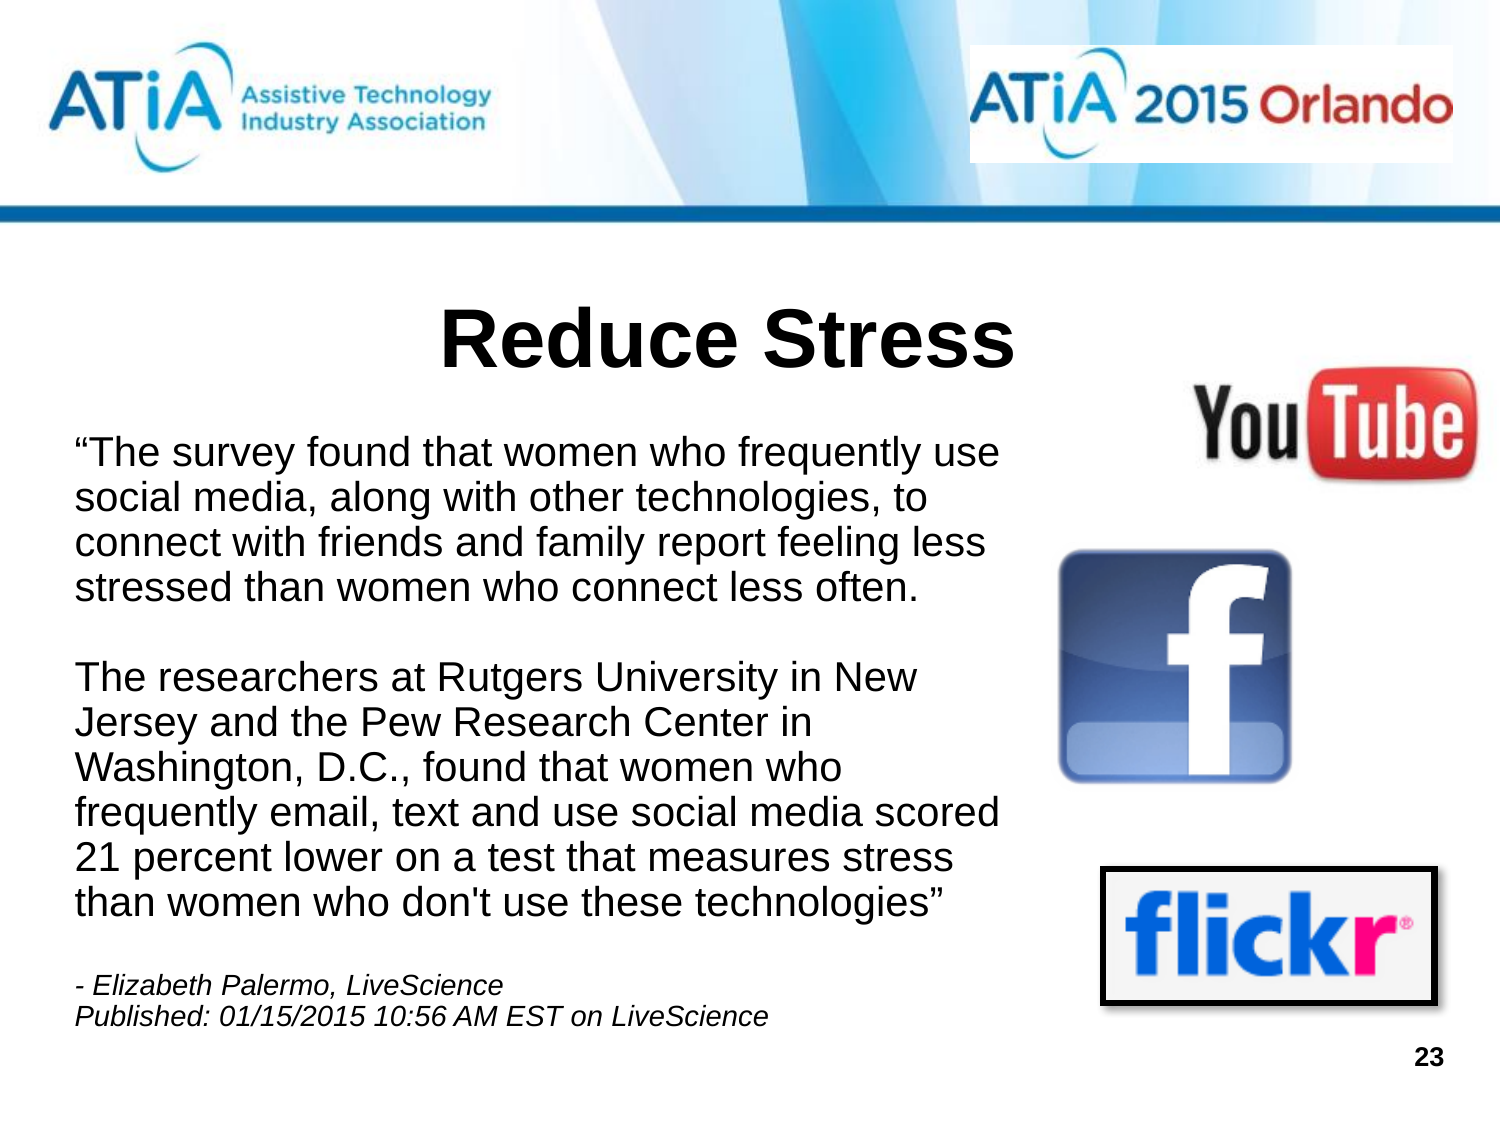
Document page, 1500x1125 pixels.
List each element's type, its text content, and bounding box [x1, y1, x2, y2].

picture [0, 0, 1500, 1125]
slide_number 23 [1158, 1032, 1460, 1089]
title Reduce Stress [186, 256, 1270, 393]
subtitle “The survey found that women who frequently use social media, along with other technologies, to connect with friends and family report feeling less stressed than women who connect less often. The researchers at Rutgers University in New Jersey and the Pew Research Center in Washington, D.C., found that women who frequently email, text and use social media scored 21 percent lower on a test that measures stress than women who don't use these technologies” - Elizabeth Palermo, LiveScience Published: 01/15/2015 10:56 AM EST on LiveScience [59, 422, 1045, 1027]
